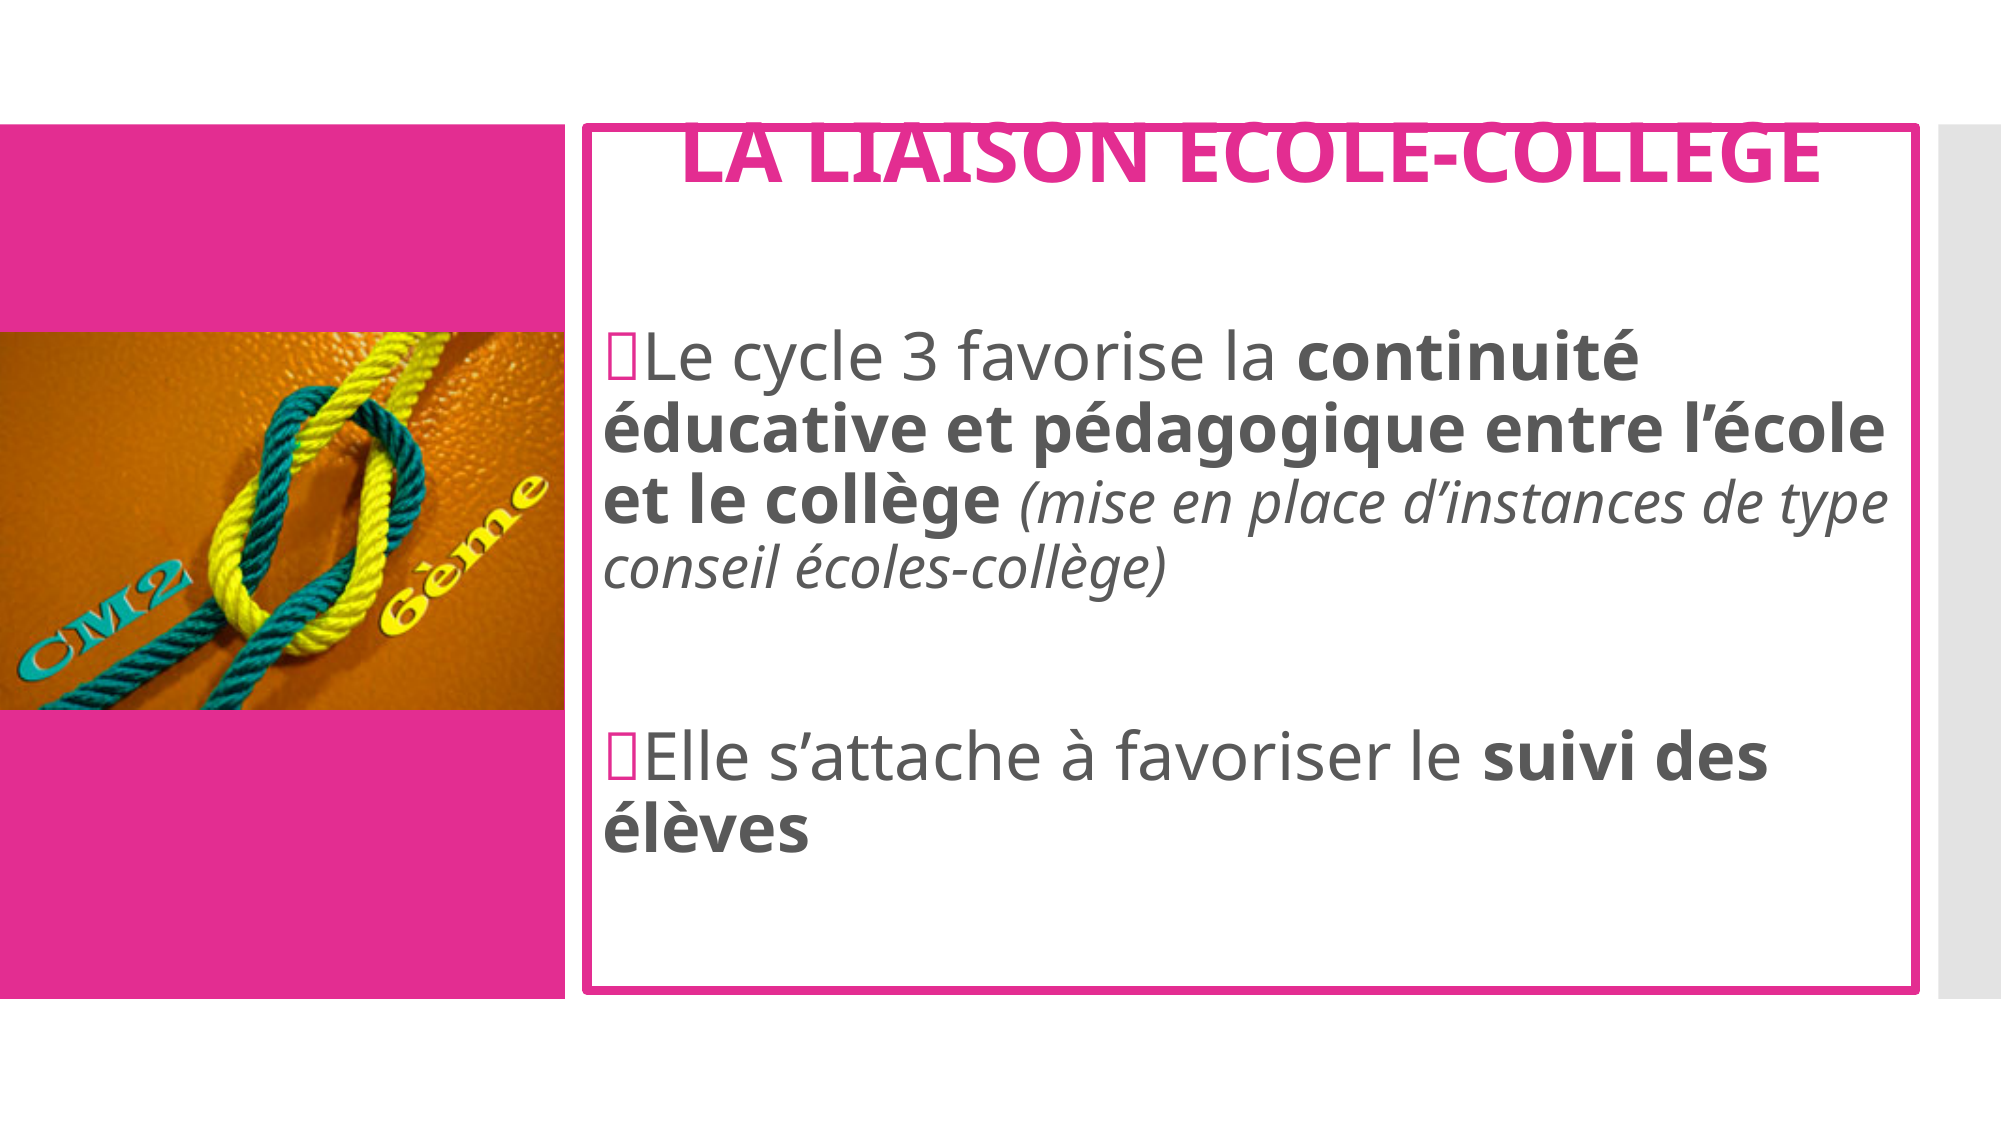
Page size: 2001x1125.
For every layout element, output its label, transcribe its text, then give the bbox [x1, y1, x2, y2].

picture [0, 331, 564, 710]
list LA LIAISON ECOLE-COLLEGE Le cycle 3 favorise la continuité éducative et pédagogique entre l’école et le collège (mise en place d’instances de type conseil écoles-collège) Elle s’attache à favoriser le suivi des élèves [587, 127, 1916, 991]
